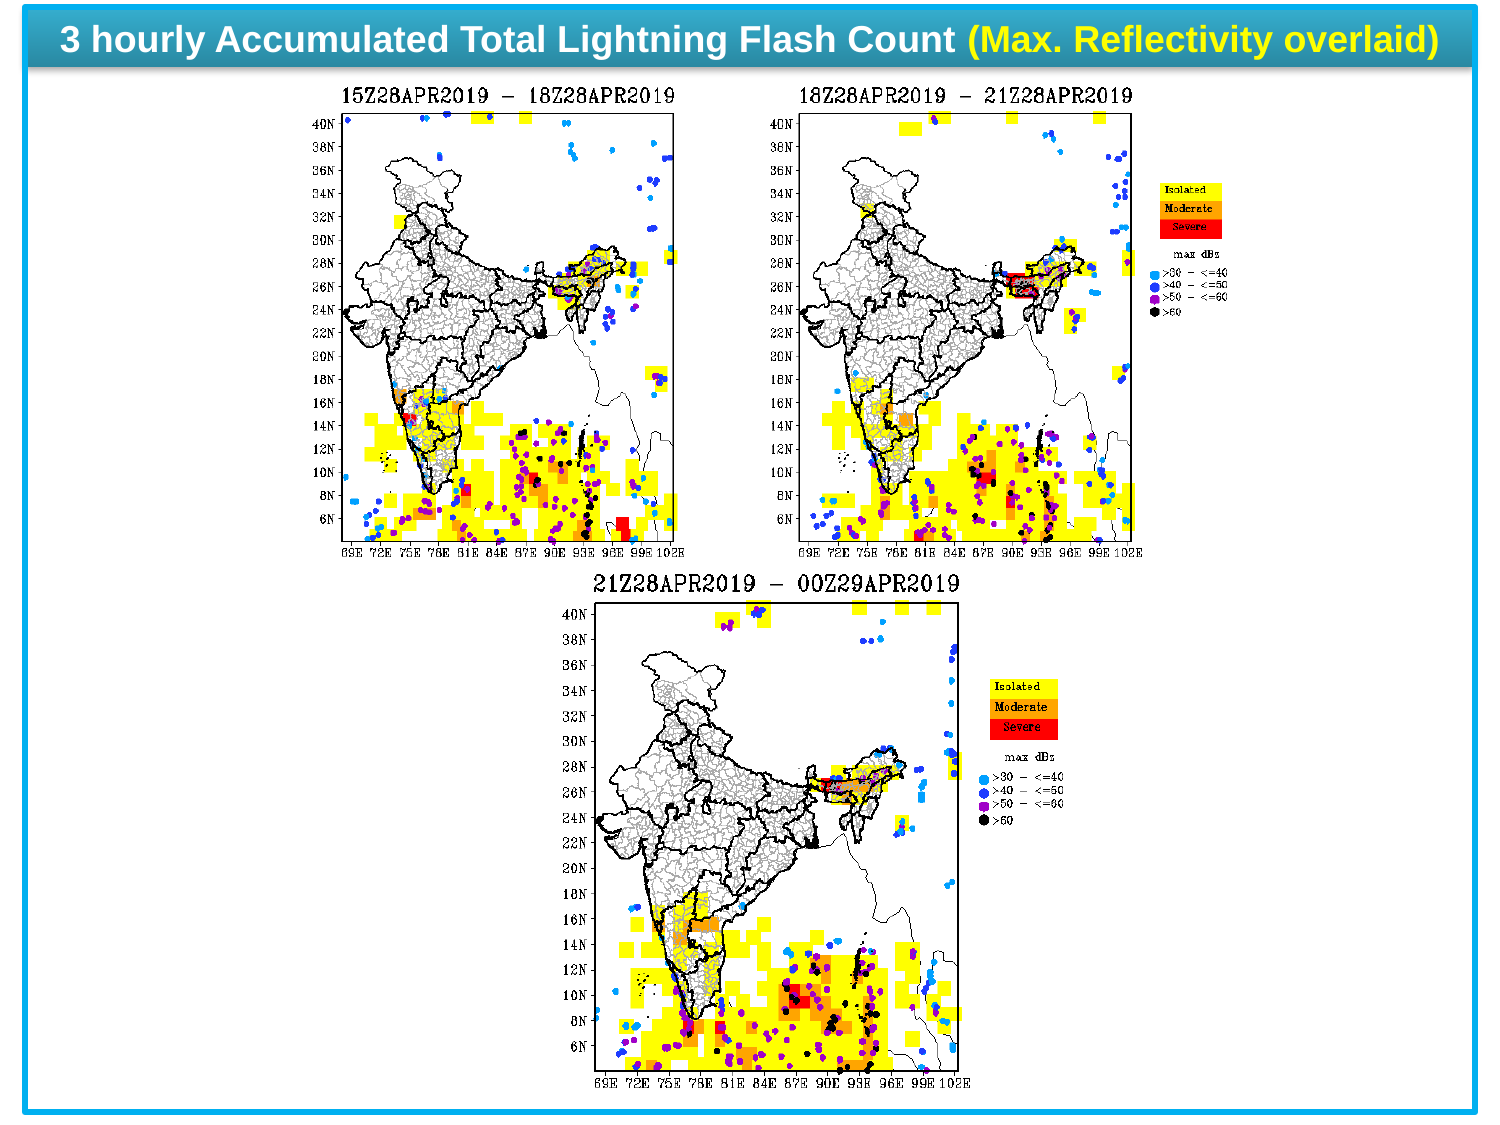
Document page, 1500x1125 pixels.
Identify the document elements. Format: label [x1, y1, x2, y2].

picture [312, 87, 1227, 1088]
text_box [23, 5, 1477, 1114]
